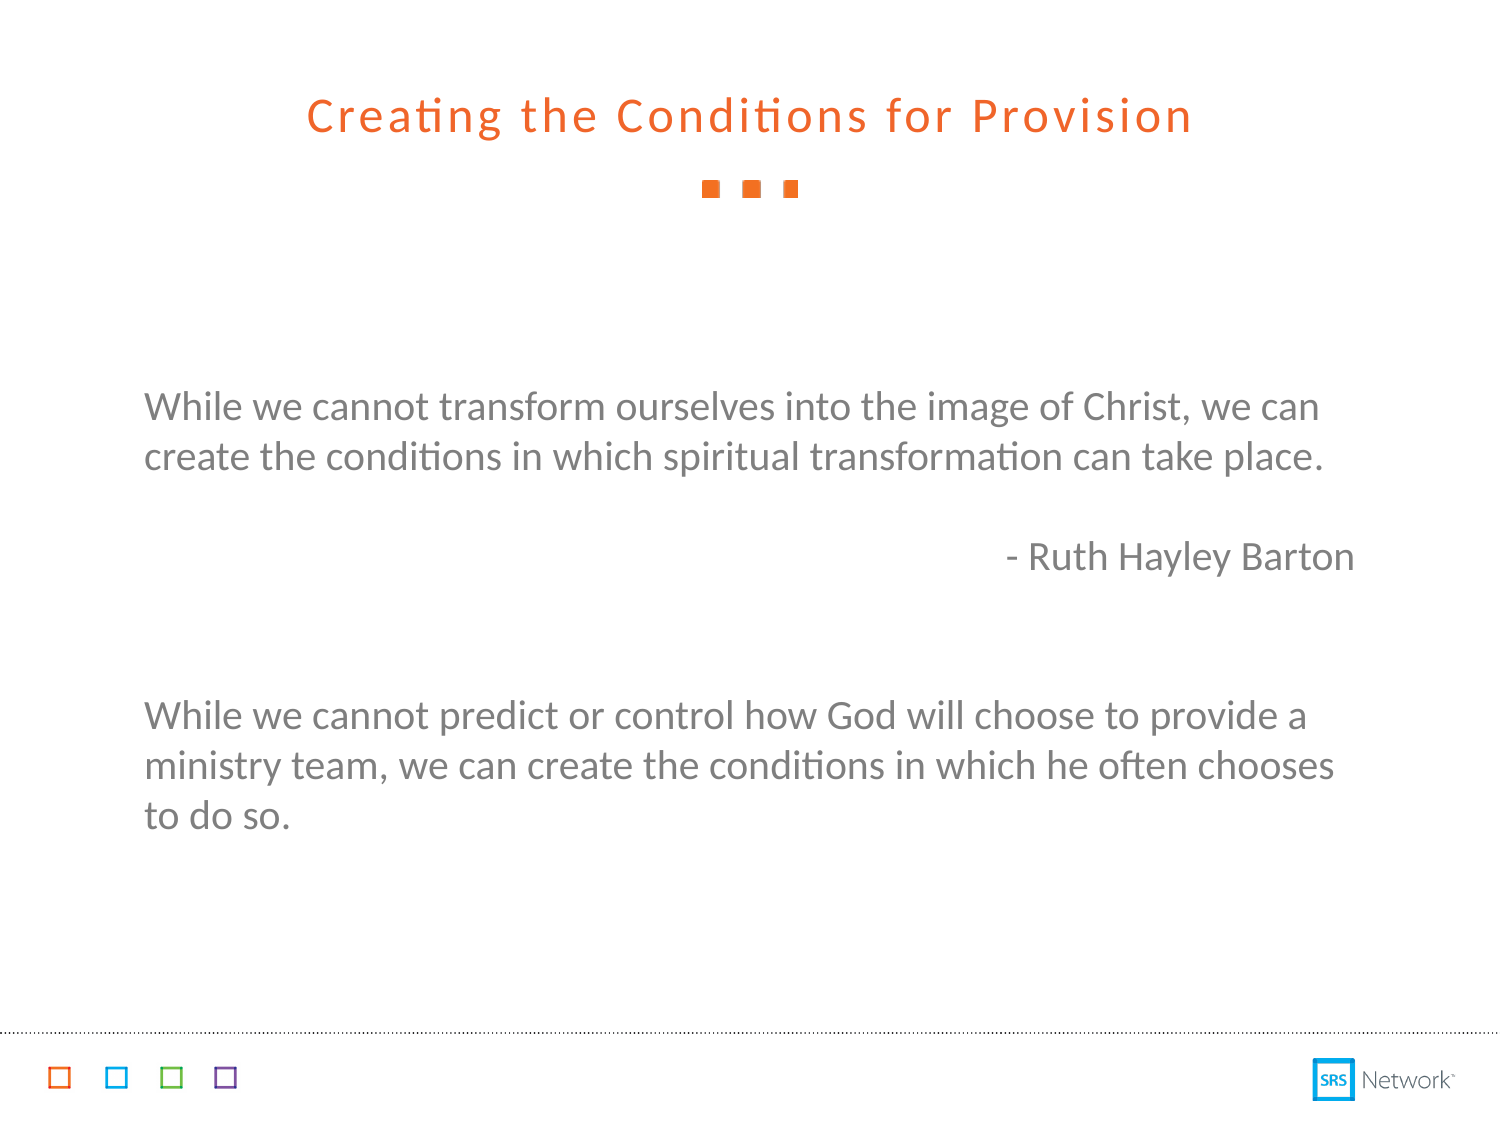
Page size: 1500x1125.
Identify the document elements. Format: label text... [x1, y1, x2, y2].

picture [210, 1062, 241, 1093]
text_box While we cannot predict or control how God will choose to provide a ministry team, we can create the conditions in which he often chooses to do so. [129, 680, 1371, 846]
picture [101, 1062, 132, 1093]
picture [0, 1028, 1500, 1038]
title Creating the Conditions for Provision [189, 68, 1311, 158]
picture [44, 1062, 75, 1093]
picture [156, 1062, 187, 1093]
text_box While we cannot transform ourselves into the image of Christ, we can create the conditions in which spiritual transformation can take place. - Ruth Hayley Barton [129, 371, 1371, 586]
